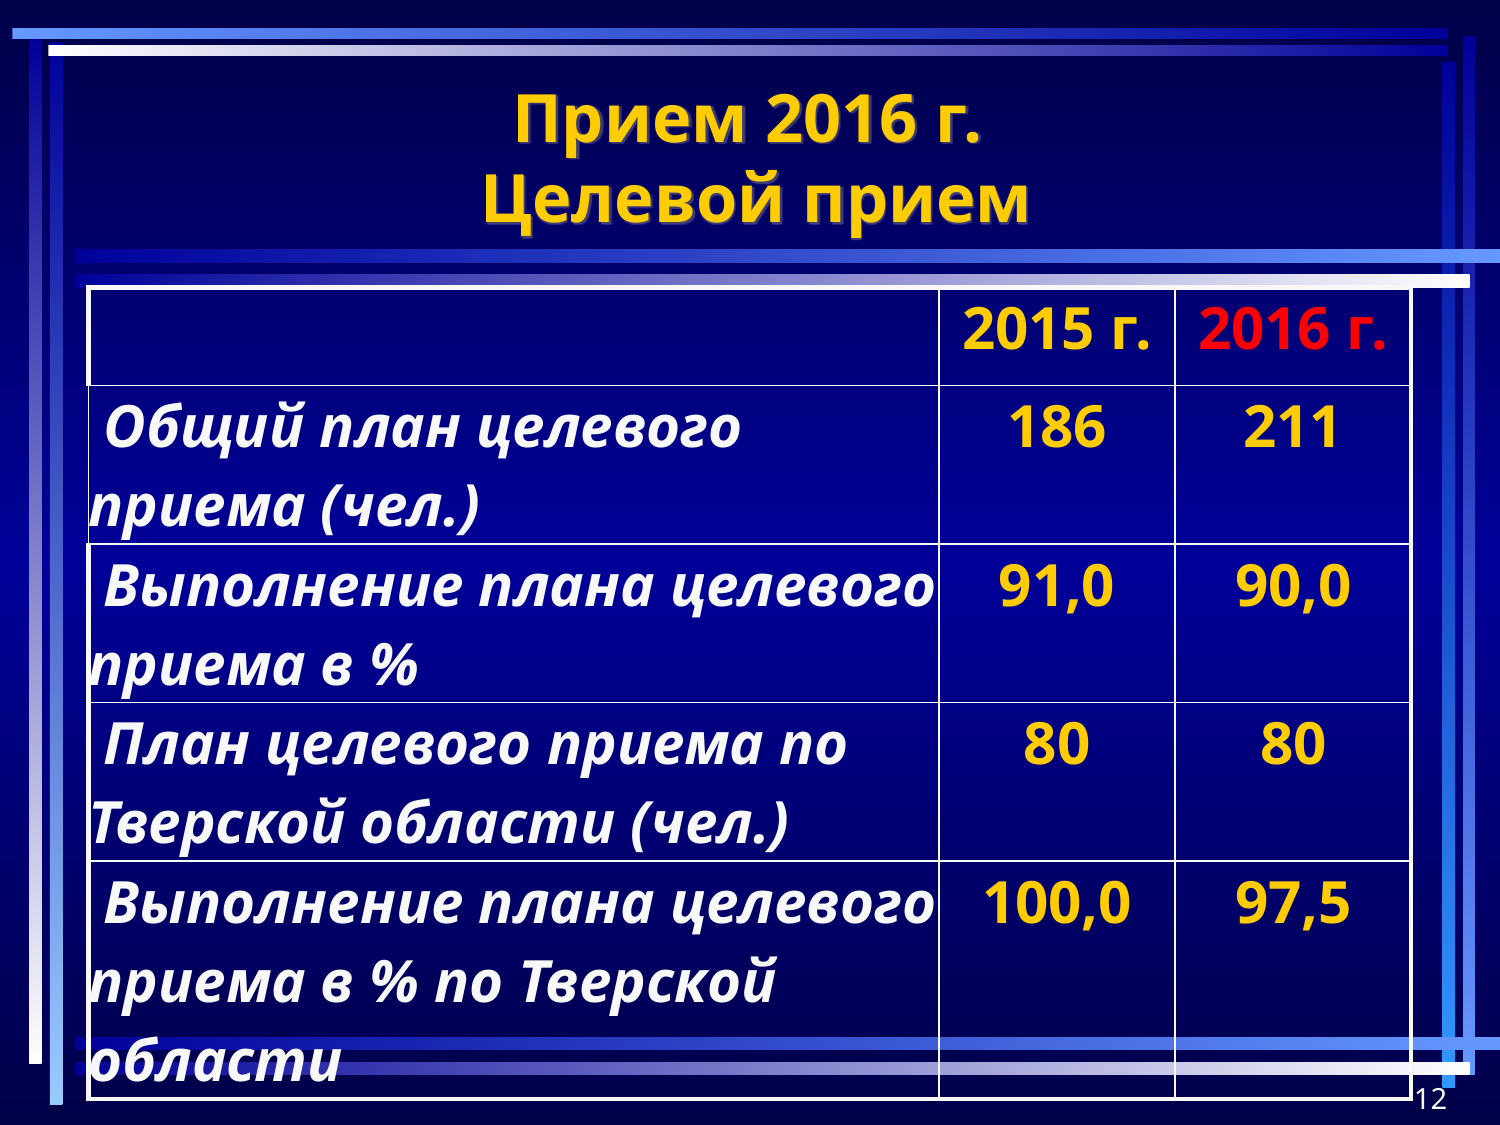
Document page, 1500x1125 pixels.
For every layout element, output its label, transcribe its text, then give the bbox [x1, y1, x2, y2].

table_cell Выполнение плана целевого приема в % [91, 545, 938, 702]
table_header [91, 290, 938, 385]
title Прием 2016 г. Целевой прием [75, 50, 1438, 263]
table_cell 80 [1176, 703, 1409, 860]
table_cell План целевого приема по Тверской области (чел.) [91, 703, 938, 860]
table_cell Общий план целевого приема (чел.) [89, 386, 938, 543]
table_cell 211 [1176, 386, 1409, 543]
table_cell 97,5 [1176, 862, 1409, 1097]
slide_number 12 [1262, 1074, 1463, 1125]
table_cell 90,0 [1176, 545, 1409, 702]
table_cell 91,0 [940, 545, 1174, 702]
table_cell Выполнение плана целевого приема в % по Тверской области [91, 862, 938, 1097]
table_cell 100,0 [940, 862, 1174, 1097]
table_cell 80 [940, 703, 1174, 860]
table_header 2016 г. [1176, 290, 1409, 385]
table_cell 186 [940, 386, 1174, 543]
table_header 2015 г. [940, 290, 1174, 385]
